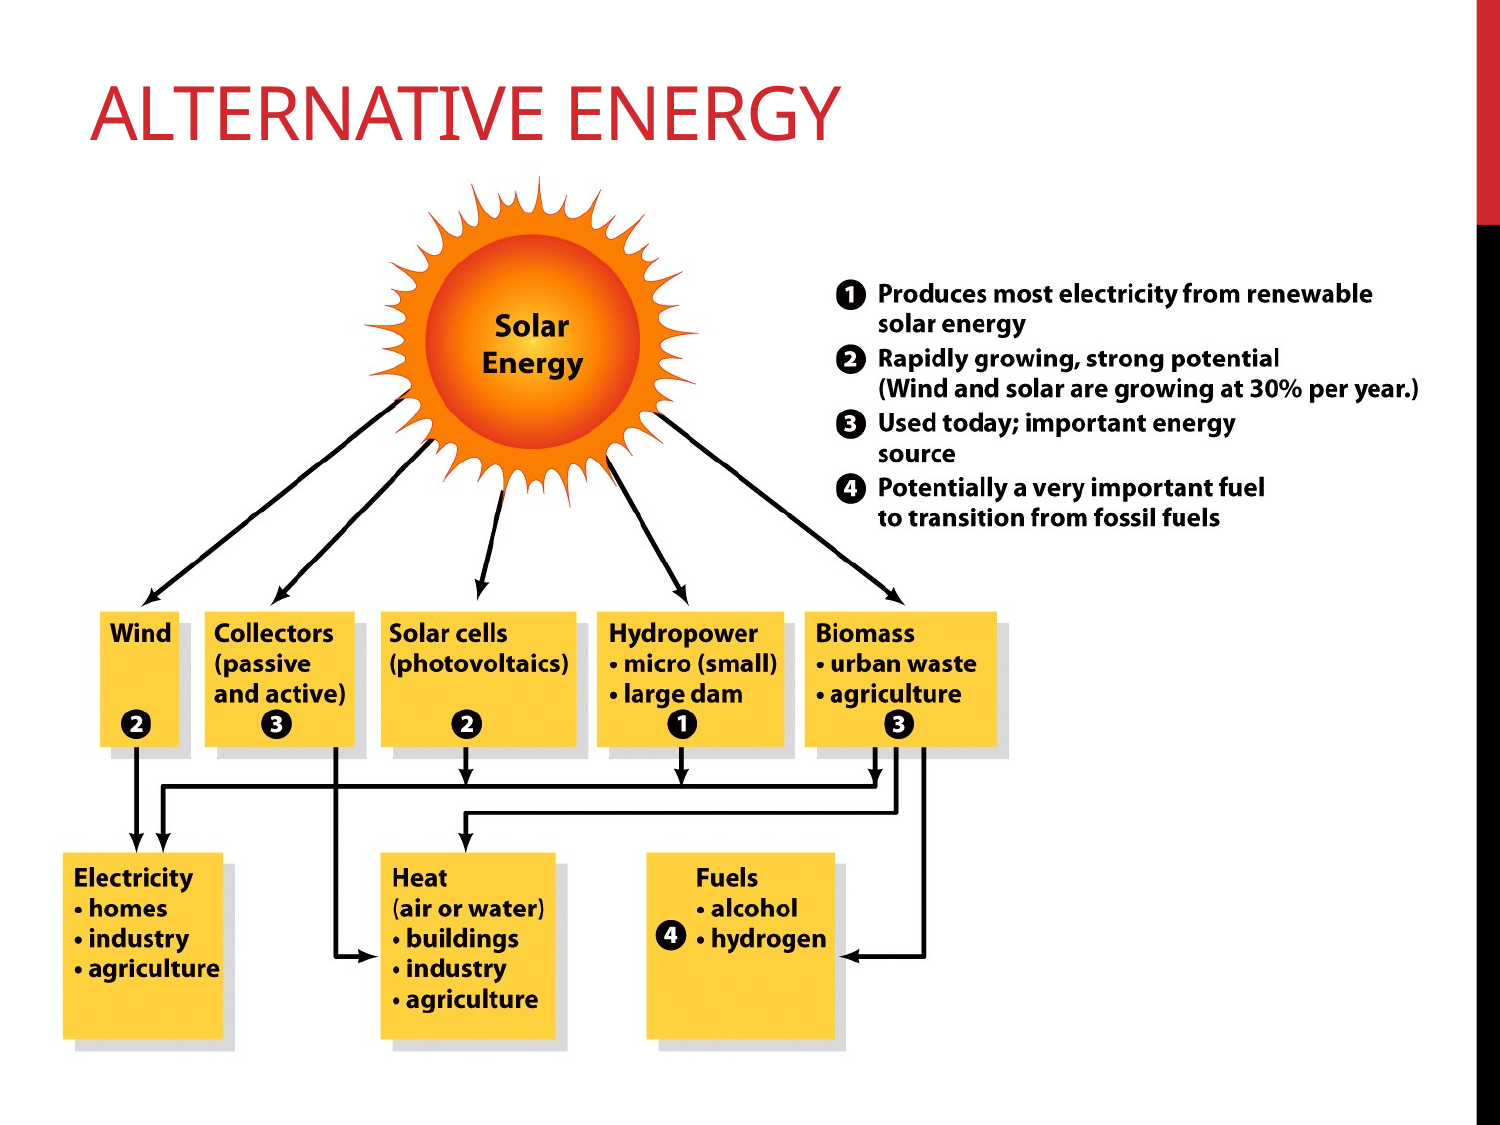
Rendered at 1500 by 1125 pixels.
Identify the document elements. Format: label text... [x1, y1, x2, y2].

title Alternative Energy [75, 37, 1150, 156]
picture [52, 161, 1426, 1064]
